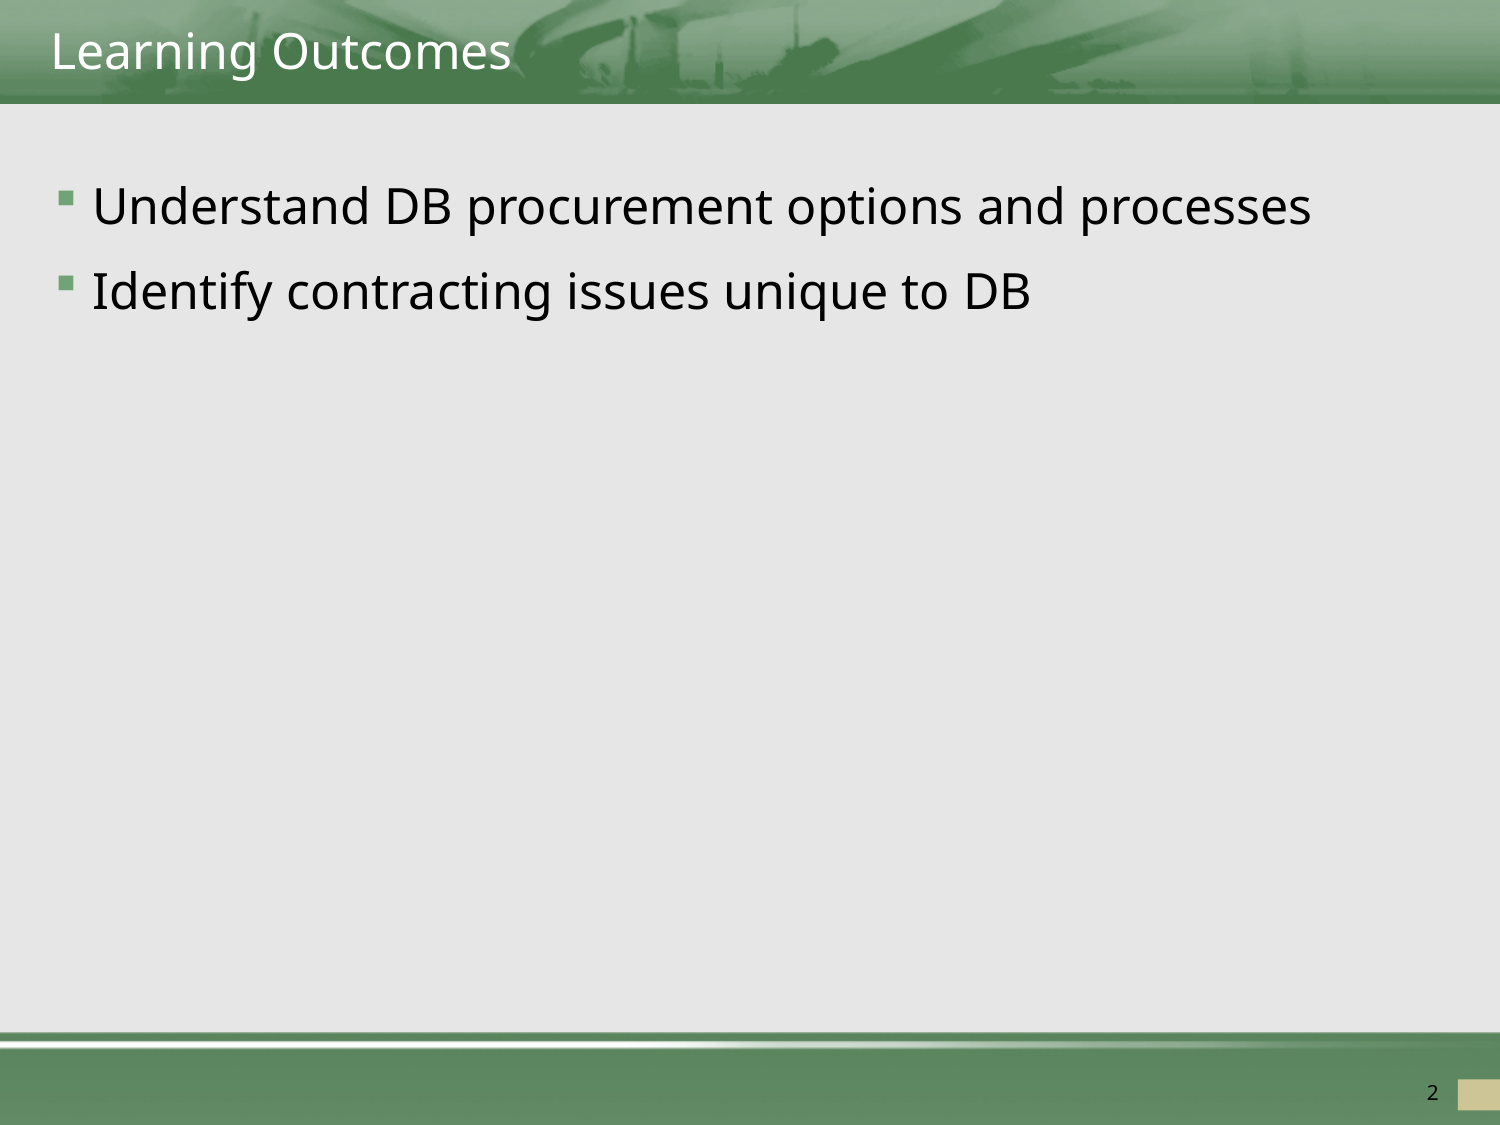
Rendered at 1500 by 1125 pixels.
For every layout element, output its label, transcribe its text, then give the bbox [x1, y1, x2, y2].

list Understand DB procurement options and processes Identify contracting issues unique to DB [54, 174, 1446, 1015]
title Learning Outcomes [50, 12, 1421, 89]
